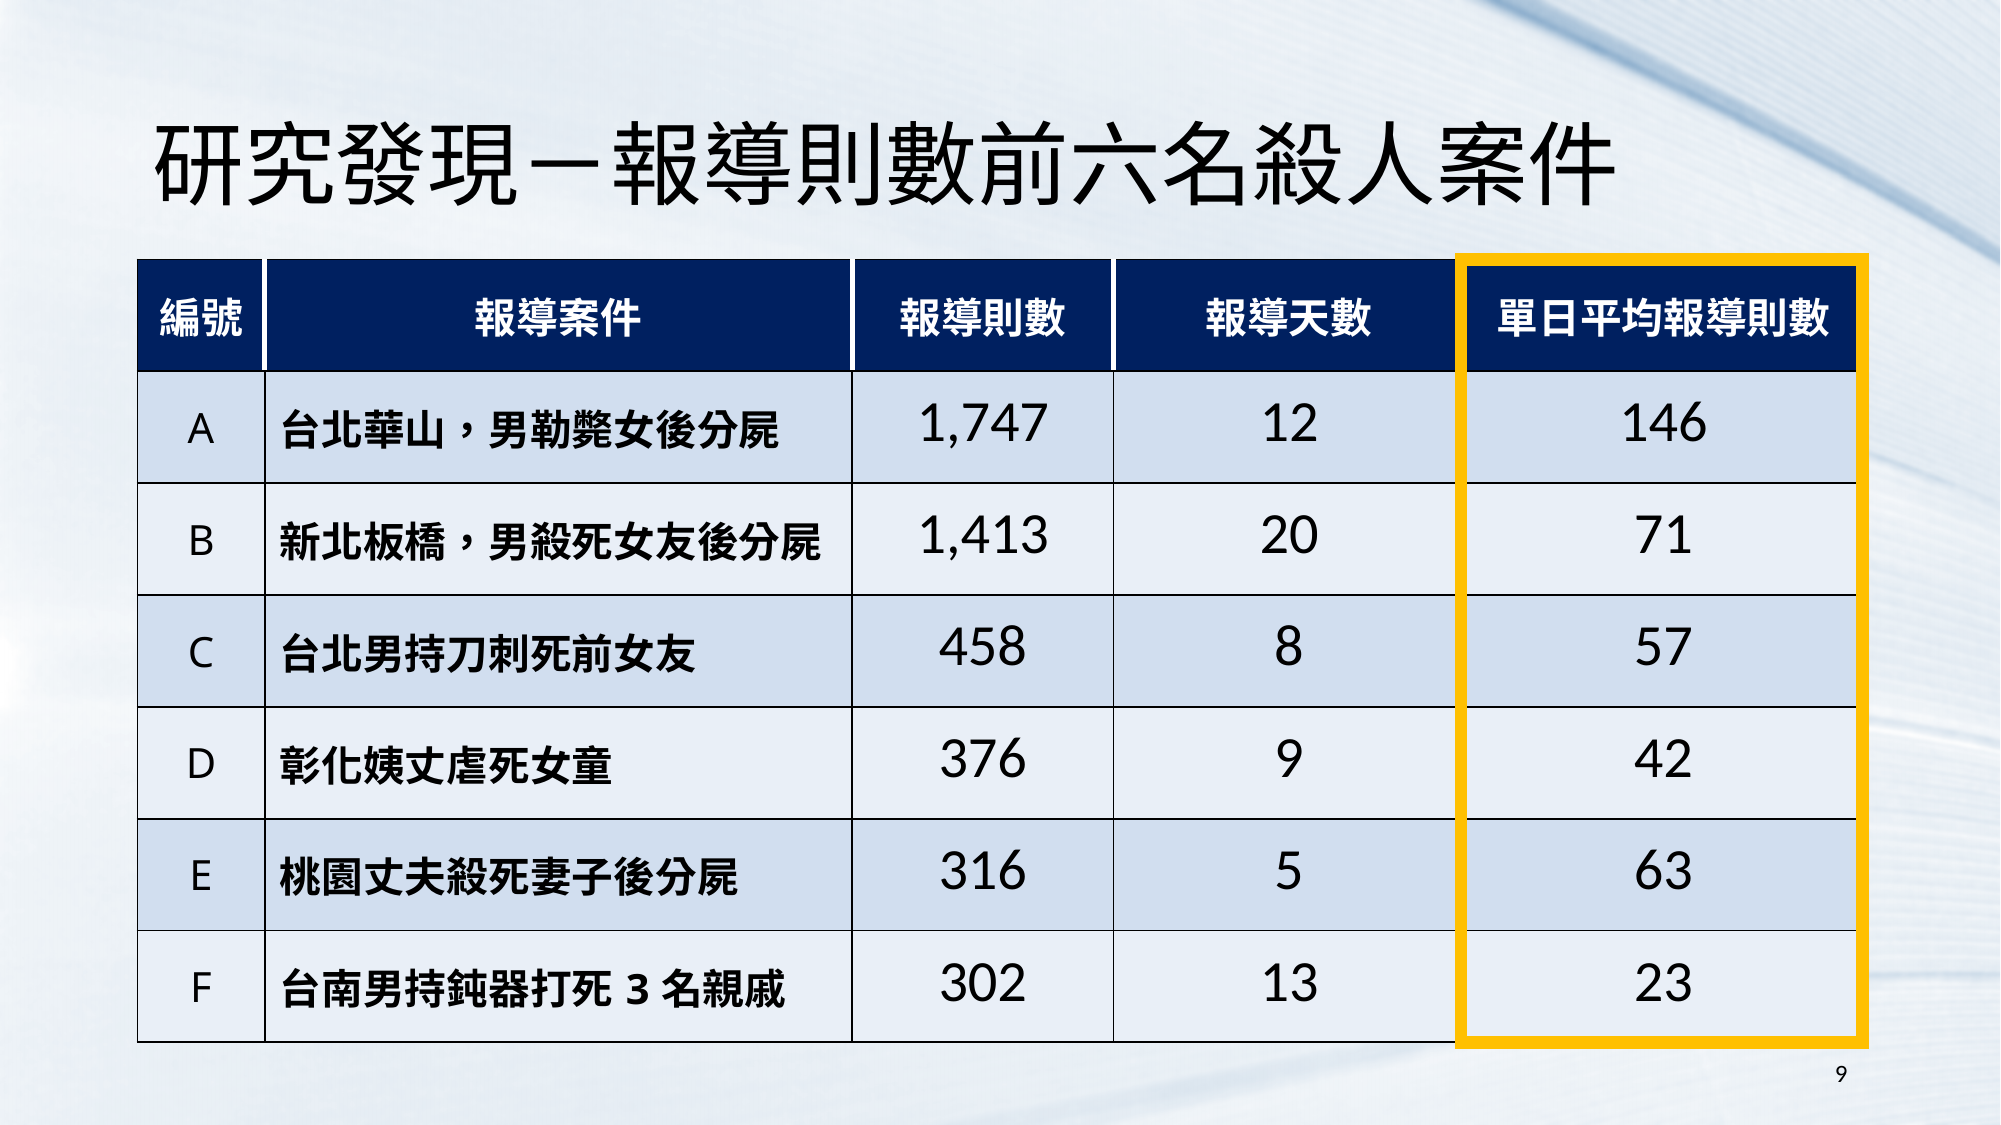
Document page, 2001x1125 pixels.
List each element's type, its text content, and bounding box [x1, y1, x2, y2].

table_cell 桃園丈夫殺死妻子後分屍 [266, 820, 851, 930]
table_cell 302 [853, 931, 1113, 1041]
table_header 編號 [138, 260, 262, 370]
table_cell 1,413 [853, 484, 1113, 594]
table_cell 458 [853, 596, 1113, 706]
table_header 報導案件 [267, 260, 850, 370]
table_cell 台北男持刀刺死前女友 [266, 596, 851, 706]
table_cell 台北華山，男勒斃女後分屍 [266, 372, 851, 482]
table_cell 316 [853, 820, 1113, 930]
table_cell 5 [1114, 820, 1460, 930]
table_cell 13 [1114, 931, 1460, 1041]
table_header 報導則數 [855, 260, 1111, 370]
table_cell 20 [1114, 484, 1460, 594]
table_cell A [138, 372, 264, 482]
table_cell 新北板橋，男殺死女友後分屍 [266, 484, 851, 594]
table_cell F [138, 931, 264, 1041]
table_cell 376 [853, 708, 1113, 818]
table_cell E [138, 820, 264, 930]
table_cell 12 [1114, 372, 1460, 482]
table_header 報導天數 [1116, 260, 1460, 370]
table_cell 彰化姨丈虐死女童 [266, 708, 851, 818]
table_cell 8 [1114, 596, 1460, 706]
text_box [1460, 258, 1863, 1044]
slide_number 9 [1412, 1042, 1863, 1103]
title 研究發現－報導則數前六名殺人案件 [137, 59, 1863, 259]
table_cell B [138, 484, 264, 594]
table_cell D [138, 708, 264, 818]
table_cell 台南男持鈍器打死3名親戚 [266, 931, 851, 1041]
table_cell 1,747 [853, 372, 1113, 482]
table_cell C [138, 596, 264, 706]
table_cell 9 [1114, 708, 1460, 818]
